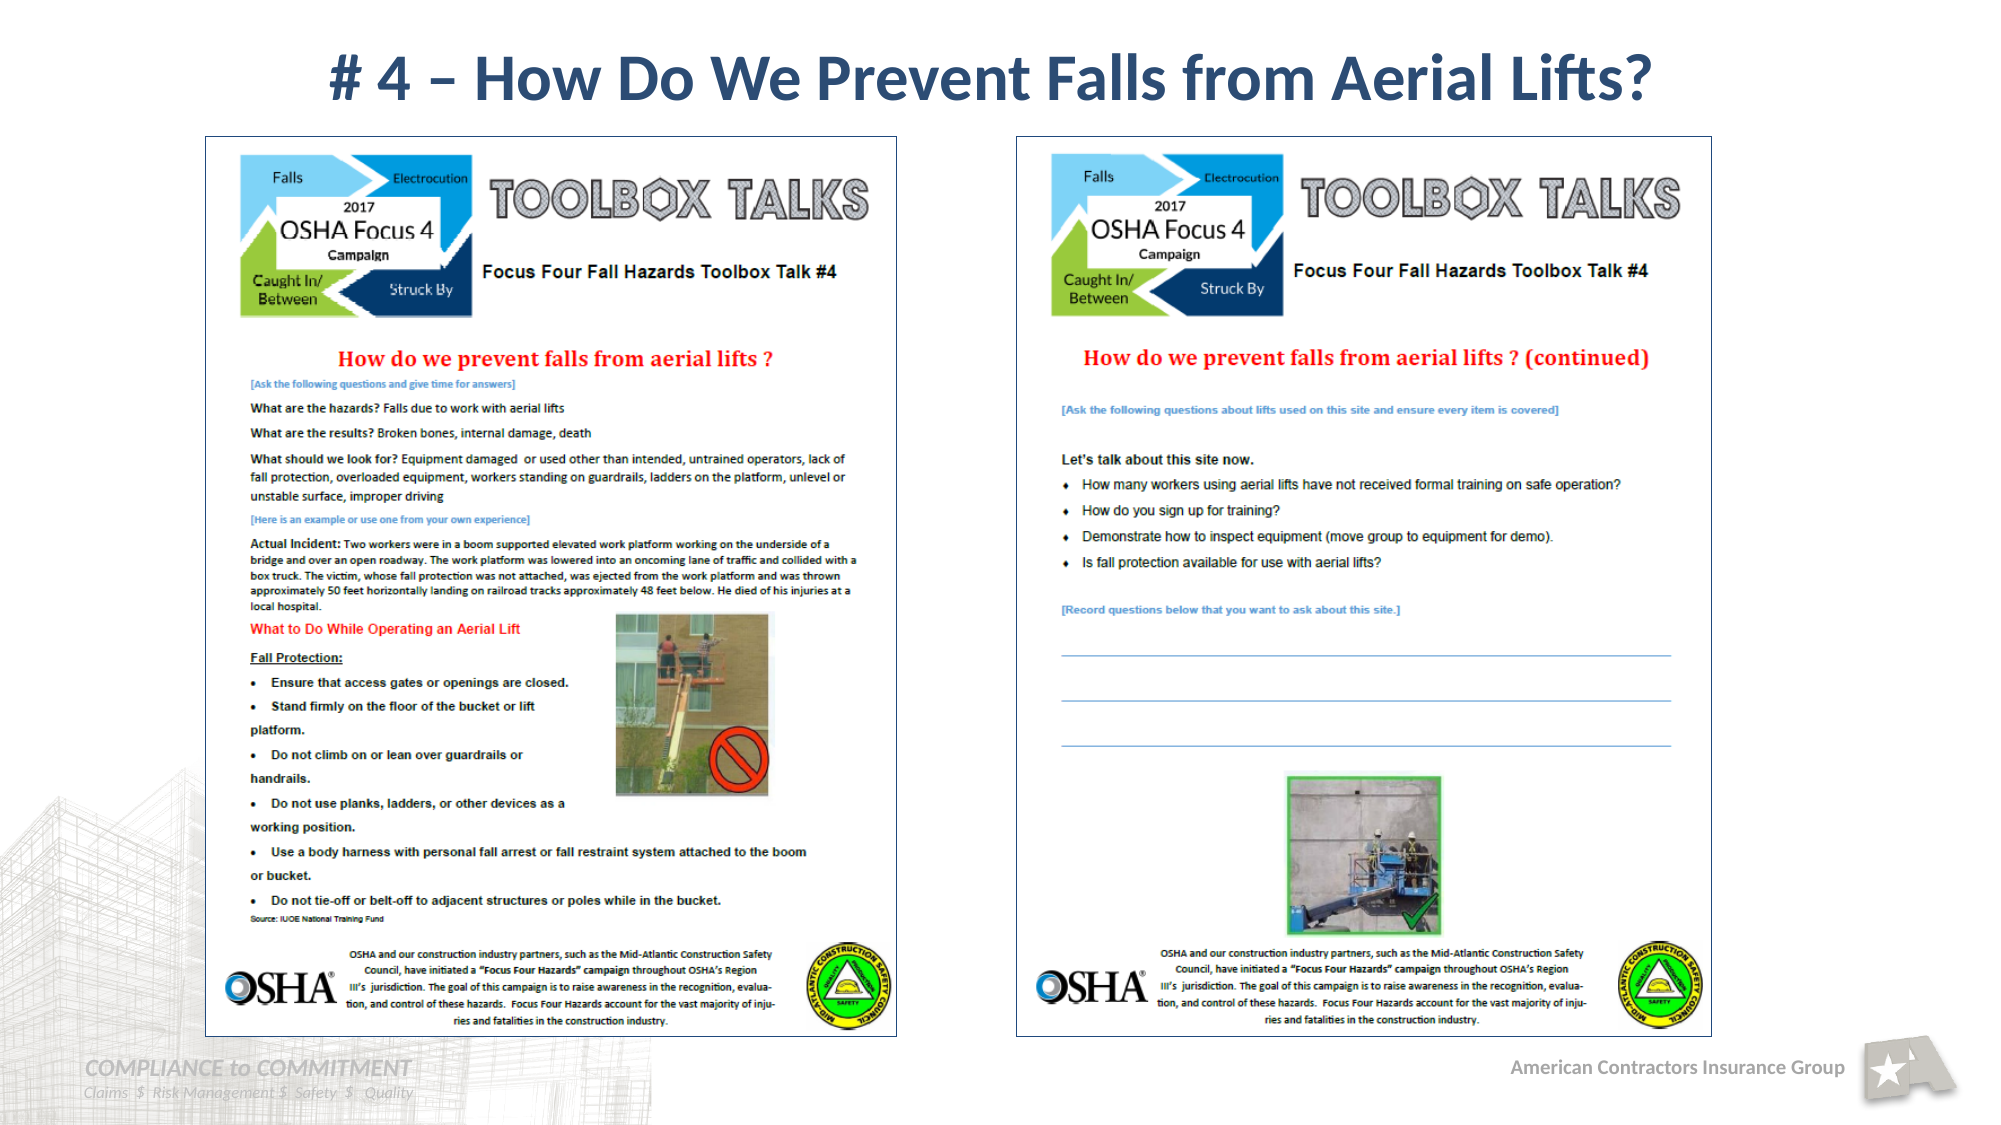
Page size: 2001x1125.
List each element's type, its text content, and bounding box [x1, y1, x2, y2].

title # 4 – How Do We Prevent Falls from Aerial Lifts? [205, 0, 1781, 188]
picture [205, 136, 897, 1037]
picture [1016, 136, 1712, 1037]
